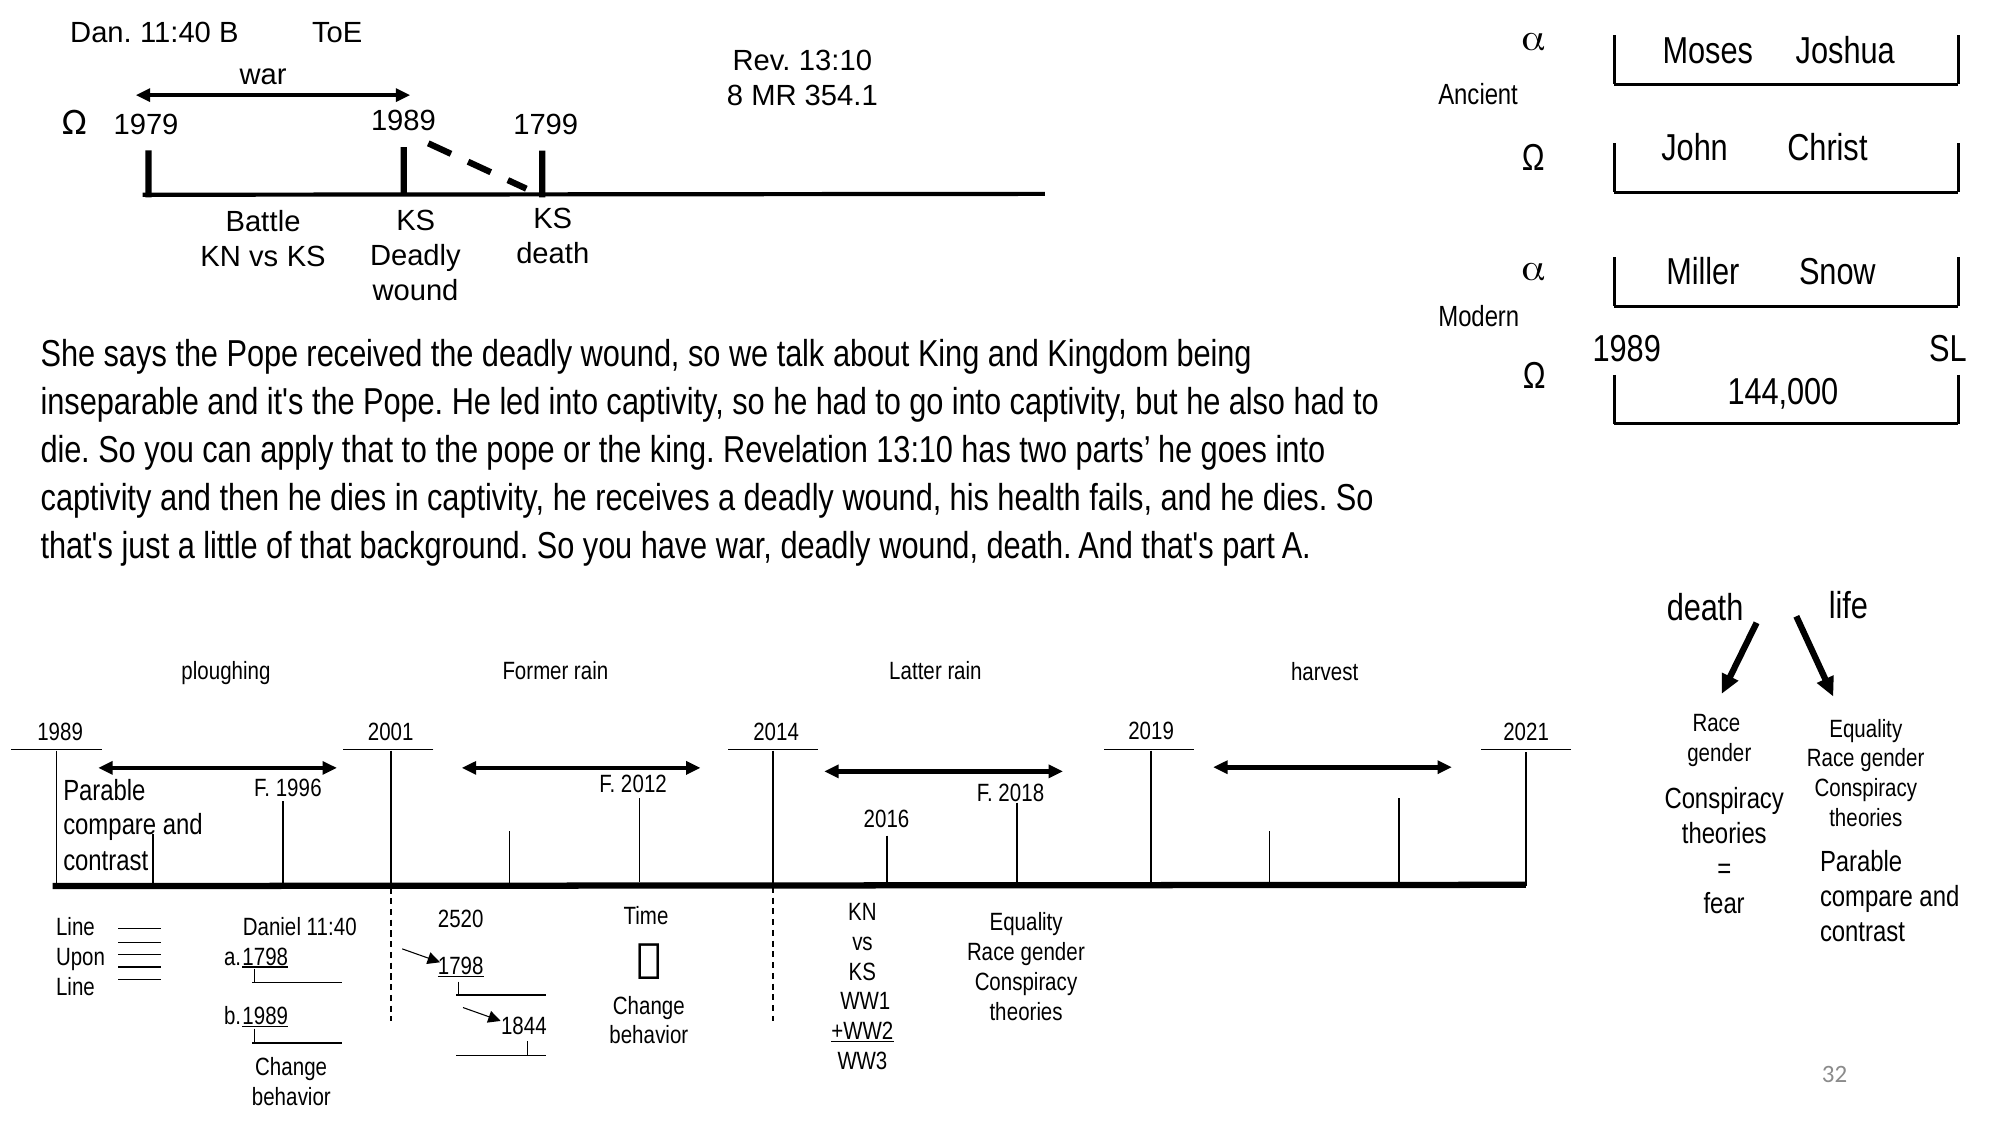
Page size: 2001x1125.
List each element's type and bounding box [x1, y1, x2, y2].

text_box [1796, 573, 1923, 697]
text_box [1614, 239, 1959, 307]
text_box [1506, 125, 1578, 186]
text_box [1507, 316, 2000, 424]
text_box [187, 196, 339, 302]
slide_number [1412, 1042, 1863, 1103]
text_box [944, 898, 1108, 1033]
text_box [452, 646, 659, 692]
text_box [123, 646, 329, 692]
text_box [1423, 235, 1578, 340]
text_box [47, 7, 1045, 301]
text_box [402, 895, 519, 940]
text_box [832, 646, 1039, 692]
text_box [25, 318, 1410, 574]
text_box [1614, 19, 1959, 85]
text_box [462, 760, 701, 882]
text_box [1222, 647, 1428, 693]
text_box [1614, 115, 1959, 193]
text_box [41, 902, 183, 1008]
text_box [402, 891, 711, 1057]
text_box [11, 707, 1581, 1119]
text_box [1635, 698, 1981, 955]
text_box [1423, 5, 1578, 118]
text_box [1652, 575, 1761, 694]
